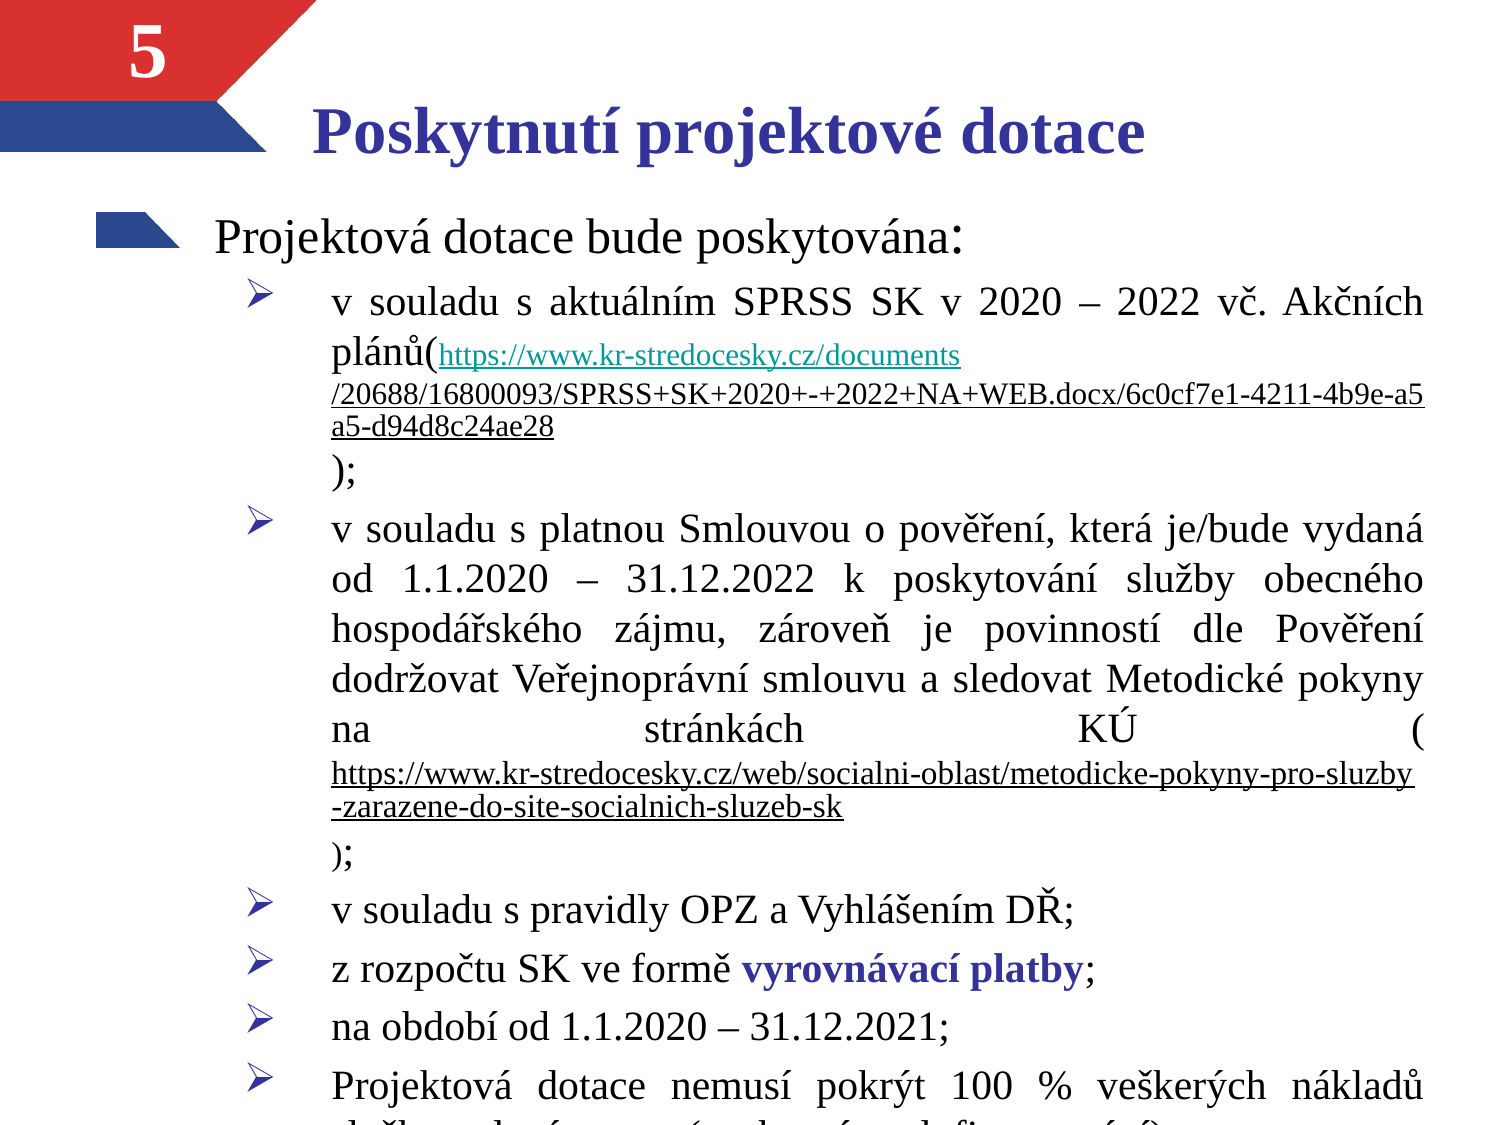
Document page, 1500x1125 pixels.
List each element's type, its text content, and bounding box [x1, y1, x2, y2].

slide_number 5 [28, 0, 169, 80]
picture [96, 212, 180, 248]
list Projektová dotace bude poskytována: v souladu s aktuálním SPRSS SK v 2020 – 2022 vč. Akčních plánů(https://www.kr-stredocesky.cz/documents/20688/16800093/SPRSS+SK+2020+-+2022+NA+WEB.docx/6c0cf7e1-4211-4b9e-a5a5-d94d8c24ae28); v souladu s platnou Smlouvou o pověření, která je/bude vydaná od 1.1.2020 – 31.12.2022 k poskytování služby obecného hospodářského zájmu, zároveň je povinností dle Pověření dodržovat Veřejnoprávní smlouvu a sledovat Metodické pokyny na stránkách KÚ (https://www.kr-stredocesky.cz/web/socialni-oblast/metodicke-pokyny-pro-sluzby-zarazene-do-site-socialnich-sluzeb-sk); v souladu s pravidly OPZ a Vyhlášením DŘ; z rozpočtu SK ve formě vyrovnávací platby; na období od 1.1.2020 – 31.12.2021; Projektová dotace nemusí pokrýt 100 % veškerých nákladů služby v daném roce (nezbytné spolufinancování). [96, 195, 1425, 1083]
picture [0, 0, 312, 152]
title Poskytnutí projektové dotace [312, 0, 1425, 167]
